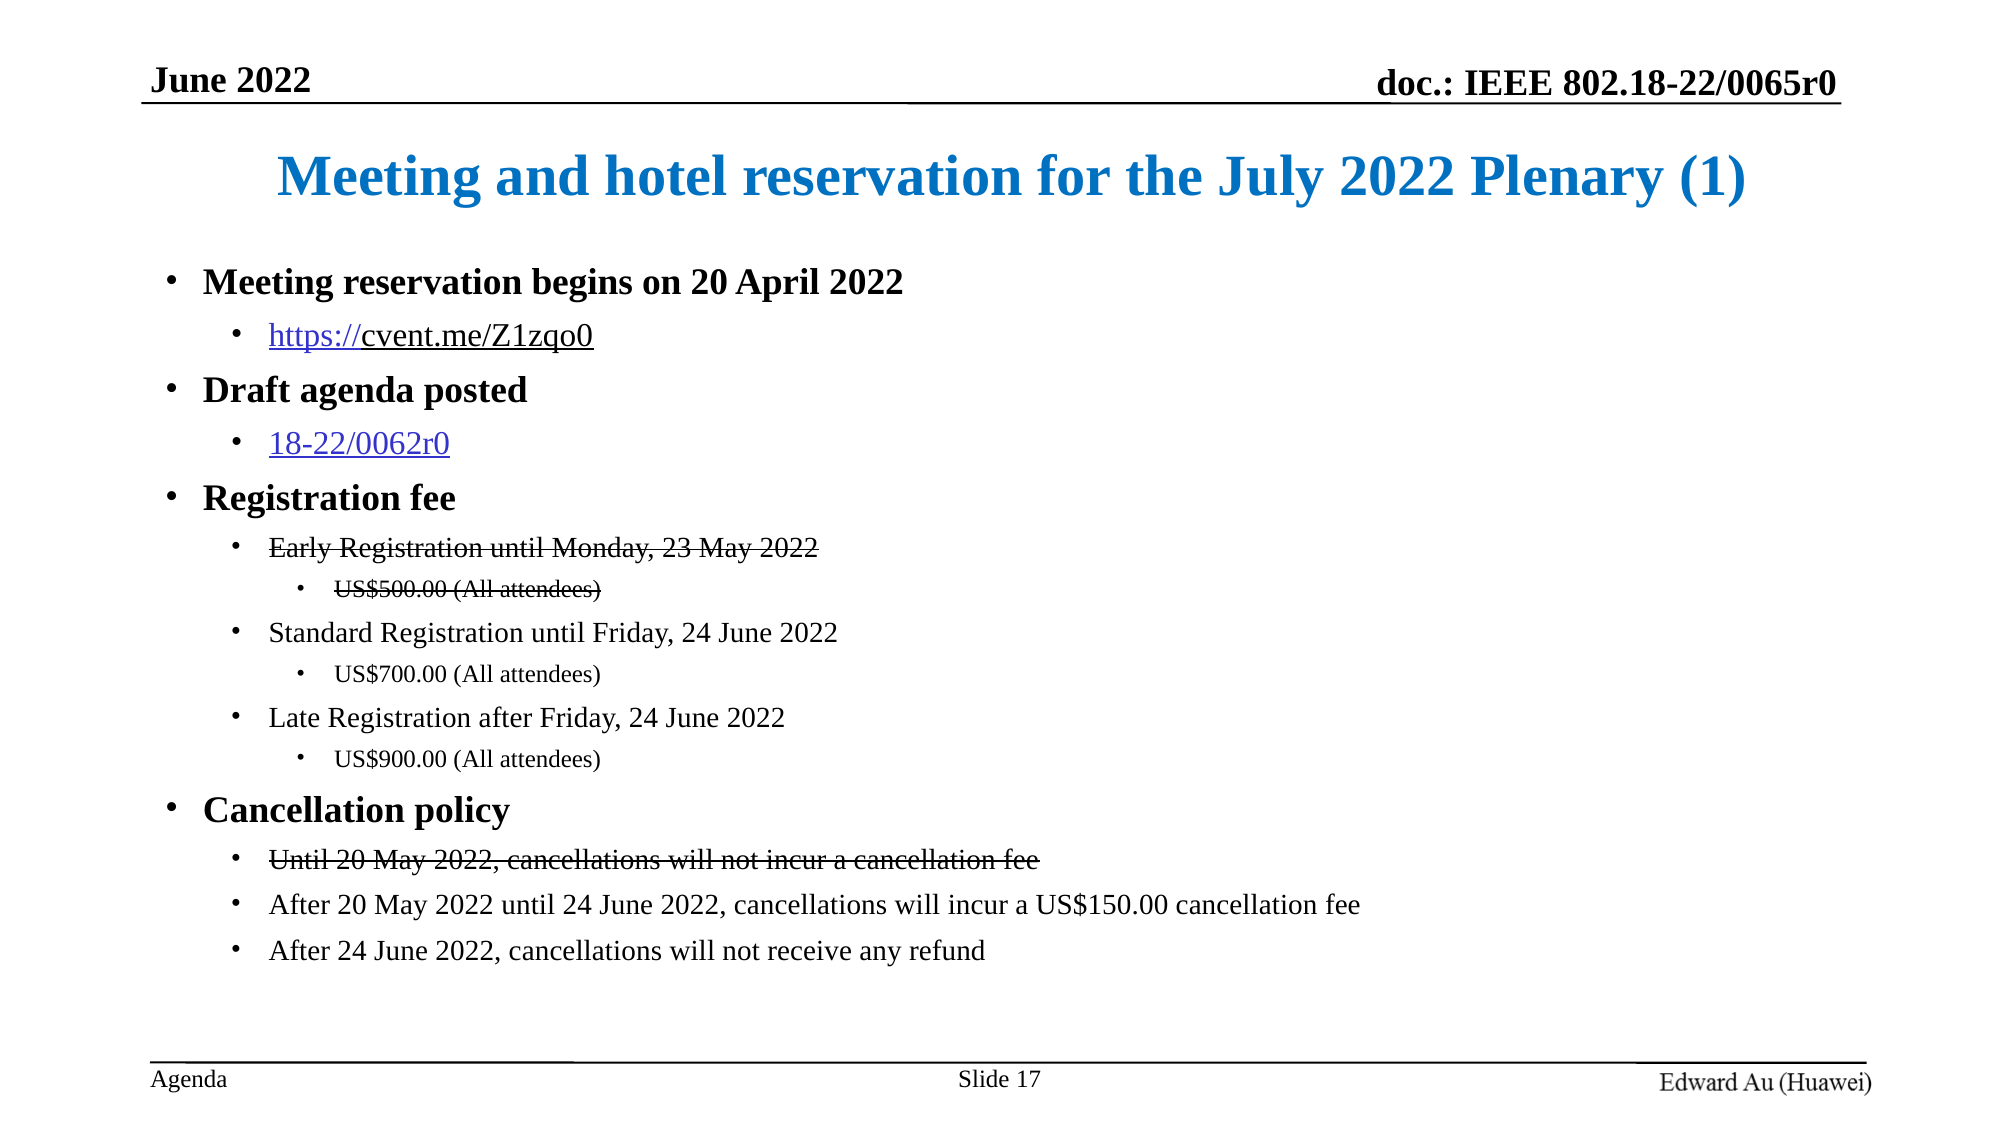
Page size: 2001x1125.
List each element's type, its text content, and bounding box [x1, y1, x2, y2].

title Meeting and hotel reservation for the July 2022 Plenary (1) [162, 99, 1864, 246]
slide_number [149, 54, 651, 101]
list Meeting reservation begins on 20 April 2022 https://cvent.me/Z1zqo0 Draft agenda posted 18-22/0062r0 Registration fee Early Registration until Monday, 23 May 2022 US$500.00 (All attendees) Standard Registration until Friday, 24 June 2022 US$700.00 (All attendees) Late Registration after Friday, 24 June 2022 US$900.00 (All attendees) Cancellation policy Until 20 May 2022, cancellations will not incur a cancellation fee After 20 May 2022 until 24 June 2022, cancellations will incur a US$150.00 cancellation fee After 24 June 2022, cancellations will not receive any refund [149, 249, 1844, 1013]
picture [1174, 1058, 1887, 1113]
slide_number Slide 17 [933, 1061, 1067, 1123]
